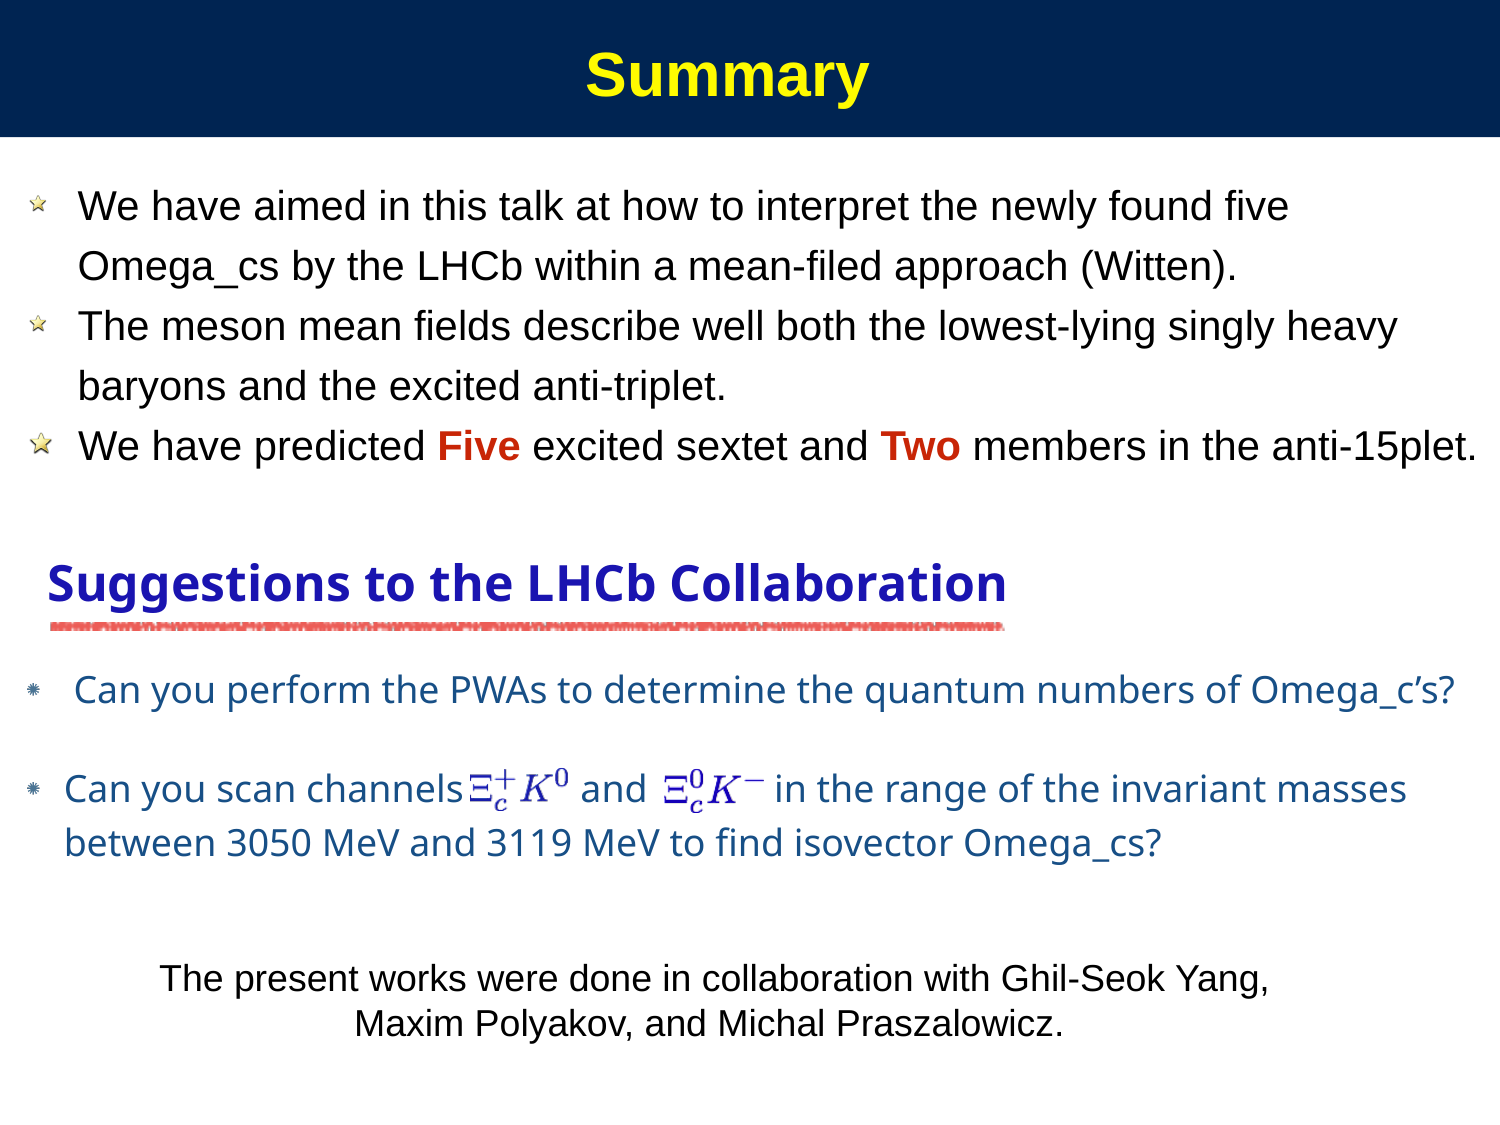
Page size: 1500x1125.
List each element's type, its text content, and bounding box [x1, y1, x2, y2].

picture [29, 194, 47, 213]
picture [29, 314, 47, 333]
text_box The present works were done in collaboration with Ghil-Seok Yang, Maxim Polyakov, and Michal Praszalowicz. [116, 946, 1314, 1051]
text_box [0, 0, 1500, 138]
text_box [19, 538, 1464, 874]
picture [29, 431, 53, 456]
text_box We have aimed in this talk at how to interpret the newly found five Omega_cs by the LHCb within a mean-filed approach (Witten). The meson mean fields describe well both the lowest-lying singly heavy baryons and the excited anti-triplet. We have predicted Five excited sextet and Two members in the anti-15plet. [20, 160, 1500, 477]
